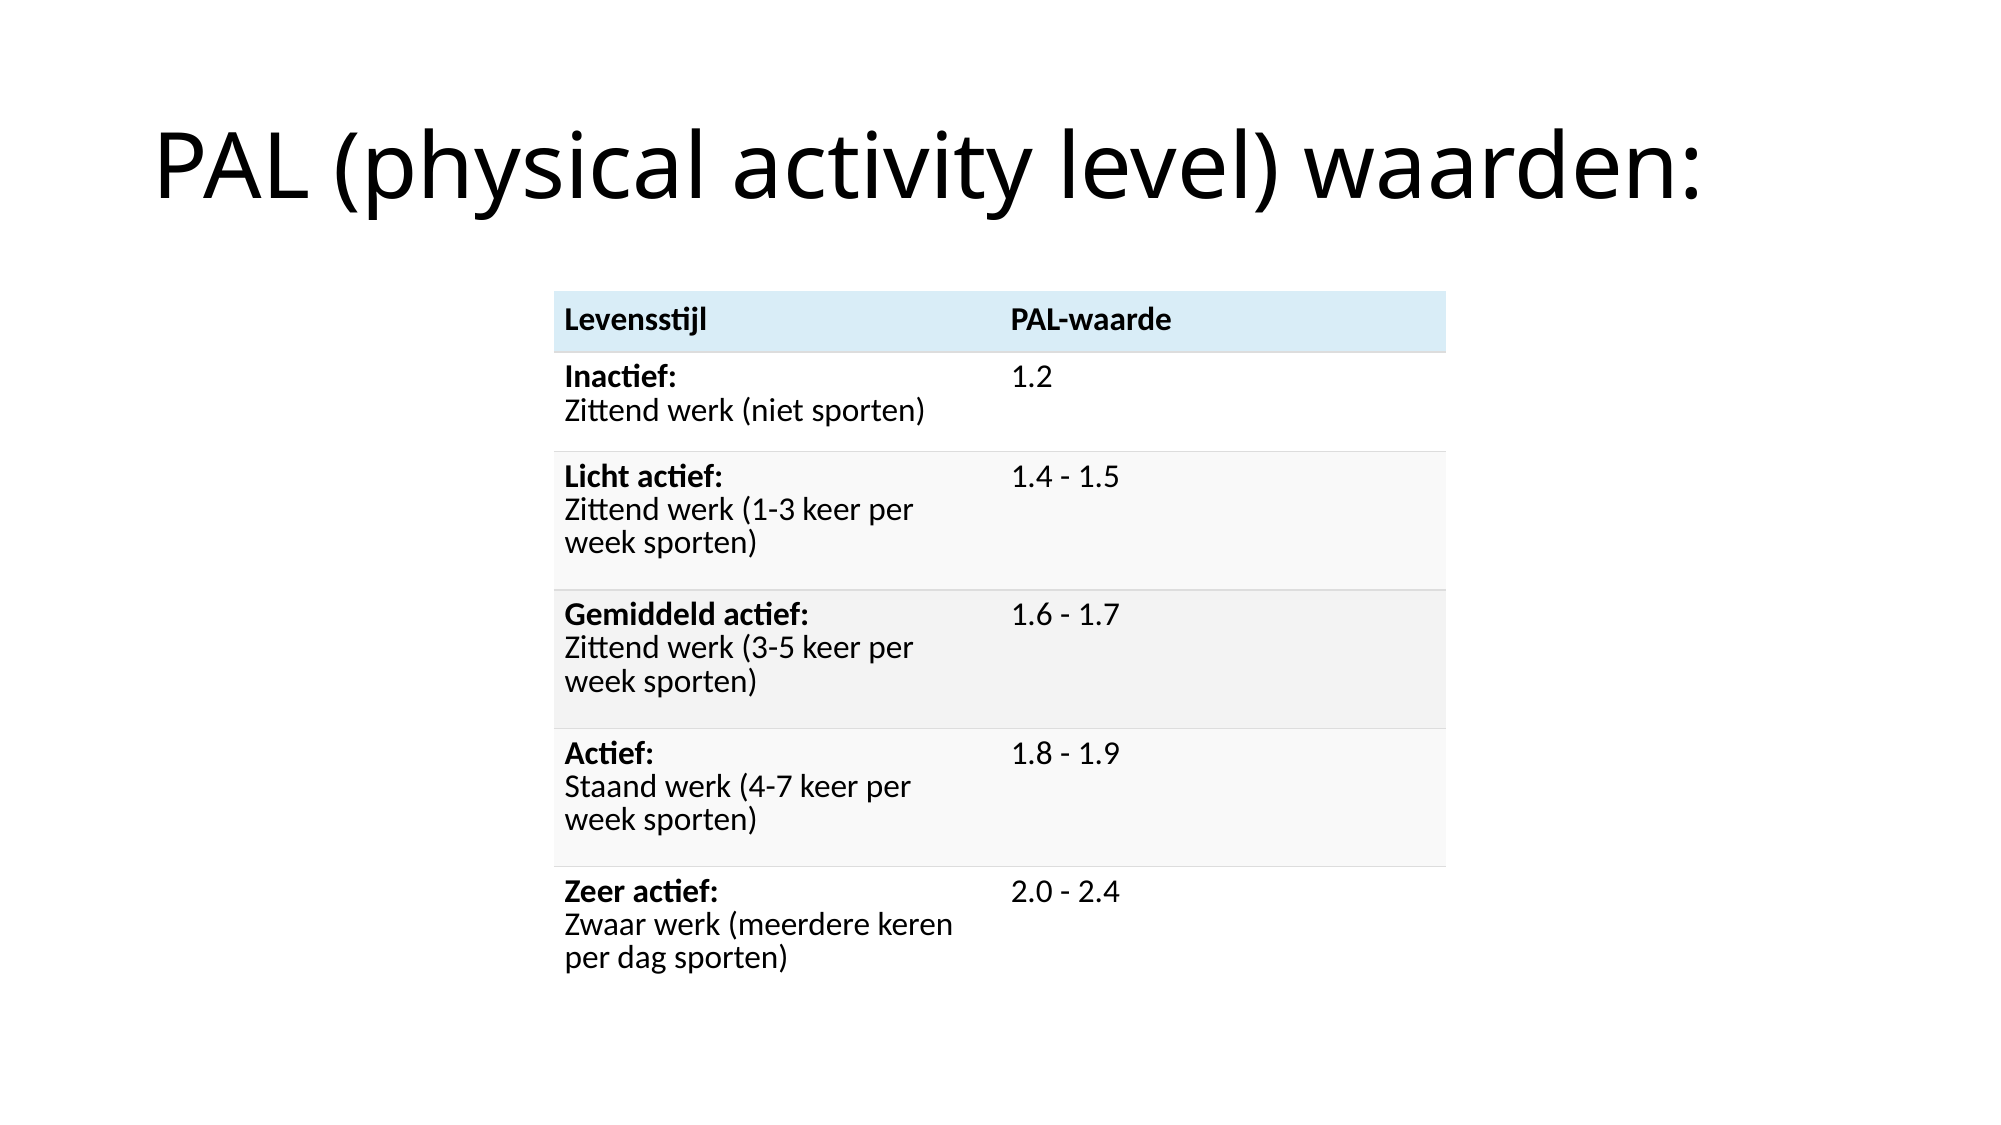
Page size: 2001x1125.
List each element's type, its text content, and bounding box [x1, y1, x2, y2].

table_cell 2.0 - 2.4 [1000, 867, 1446, 1005]
table_cell Gemiddeld actief: Zittend werk (3-5 keer per week sporten) [554, 591, 1000, 728]
table_header PAL-waarde [1000, 291, 1446, 351]
table_header Levensstijl [554, 291, 1000, 351]
table_cell Inactief: Zittend werk (niet sporten) [554, 353, 1000, 451]
table_cell 1.8 - 1.9 [1000, 729, 1446, 866]
table_cell 1.4 - 1.5 [1000, 452, 1446, 589]
table_cell Licht actief: Zittend werk (1-3 keer per week sporten) [554, 452, 1000, 589]
table_cell 1.6 - 1.7 [1000, 591, 1446, 728]
table_cell Actief: Staand werk (4-7 keer per week sporten) [554, 729, 1000, 866]
title PAL (physical activity level) waarden: [137, 59, 1863, 278]
table_cell Zeer actief: Zwaar werk (meerdere keren per dag sporten) [554, 867, 1000, 1005]
table_cell 1.2 [1000, 353, 1446, 451]
